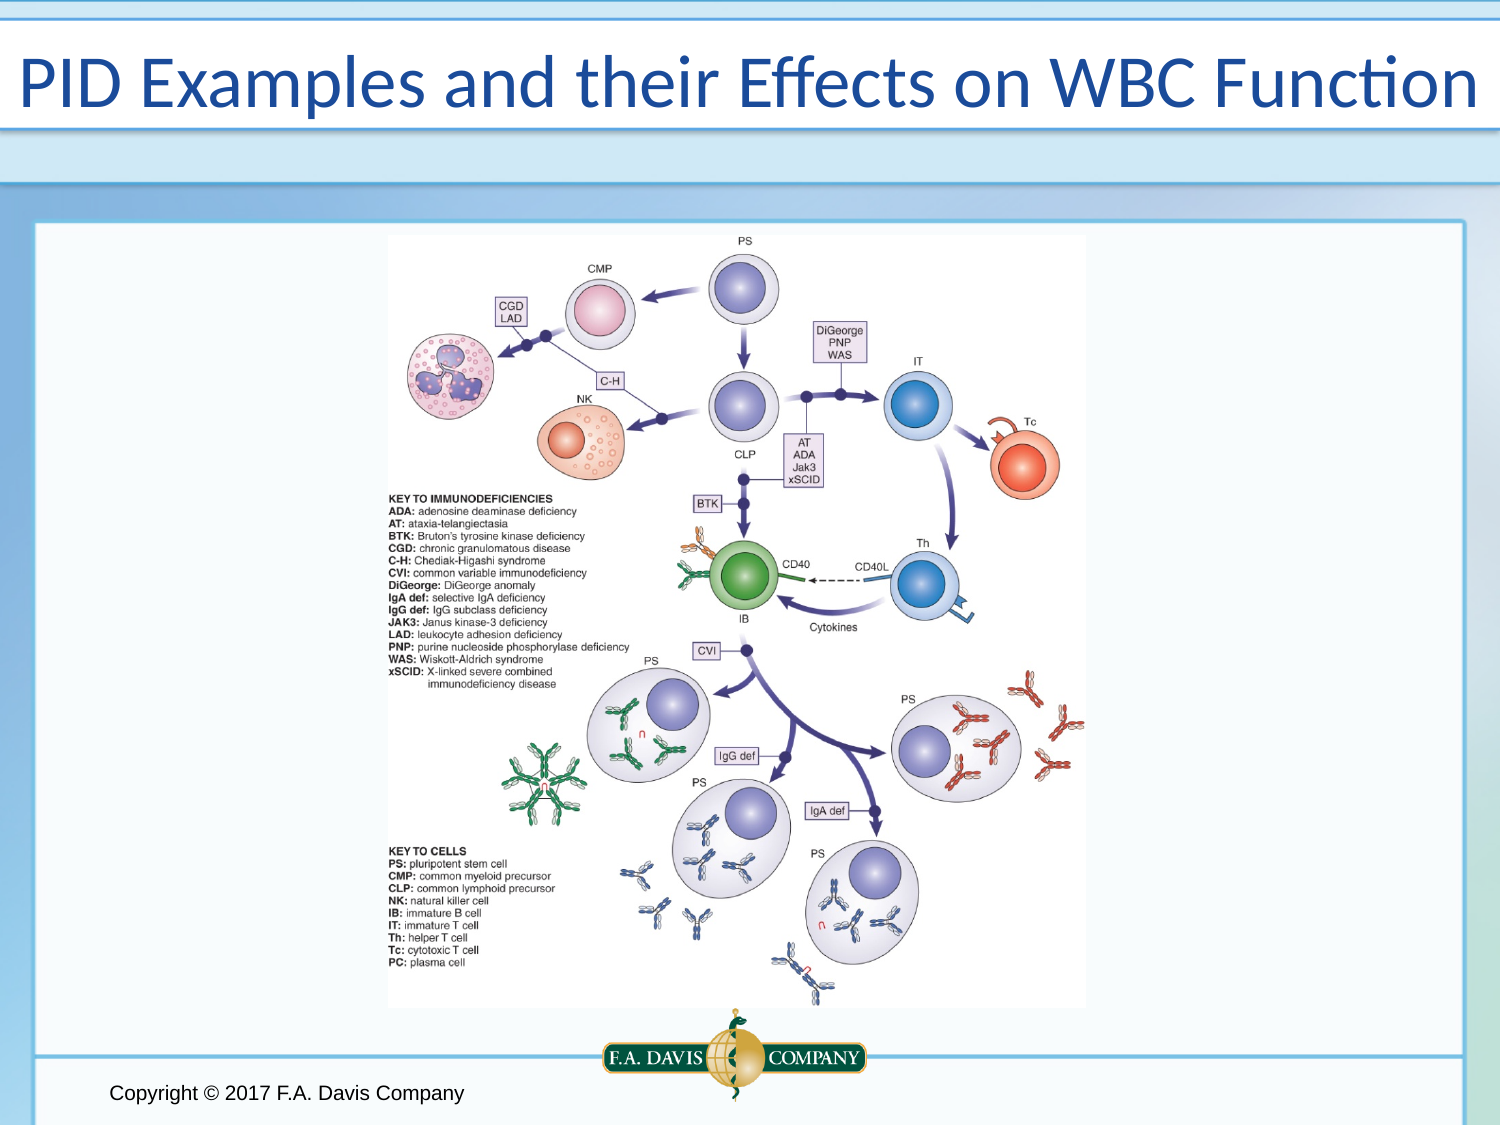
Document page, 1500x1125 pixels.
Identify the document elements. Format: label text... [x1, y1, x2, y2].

picture [0, 0, 1500, 21]
picture [0, 135, 1500, 1125]
title PID Examples and their Effects on WBC Function [0, 21, 1500, 135]
